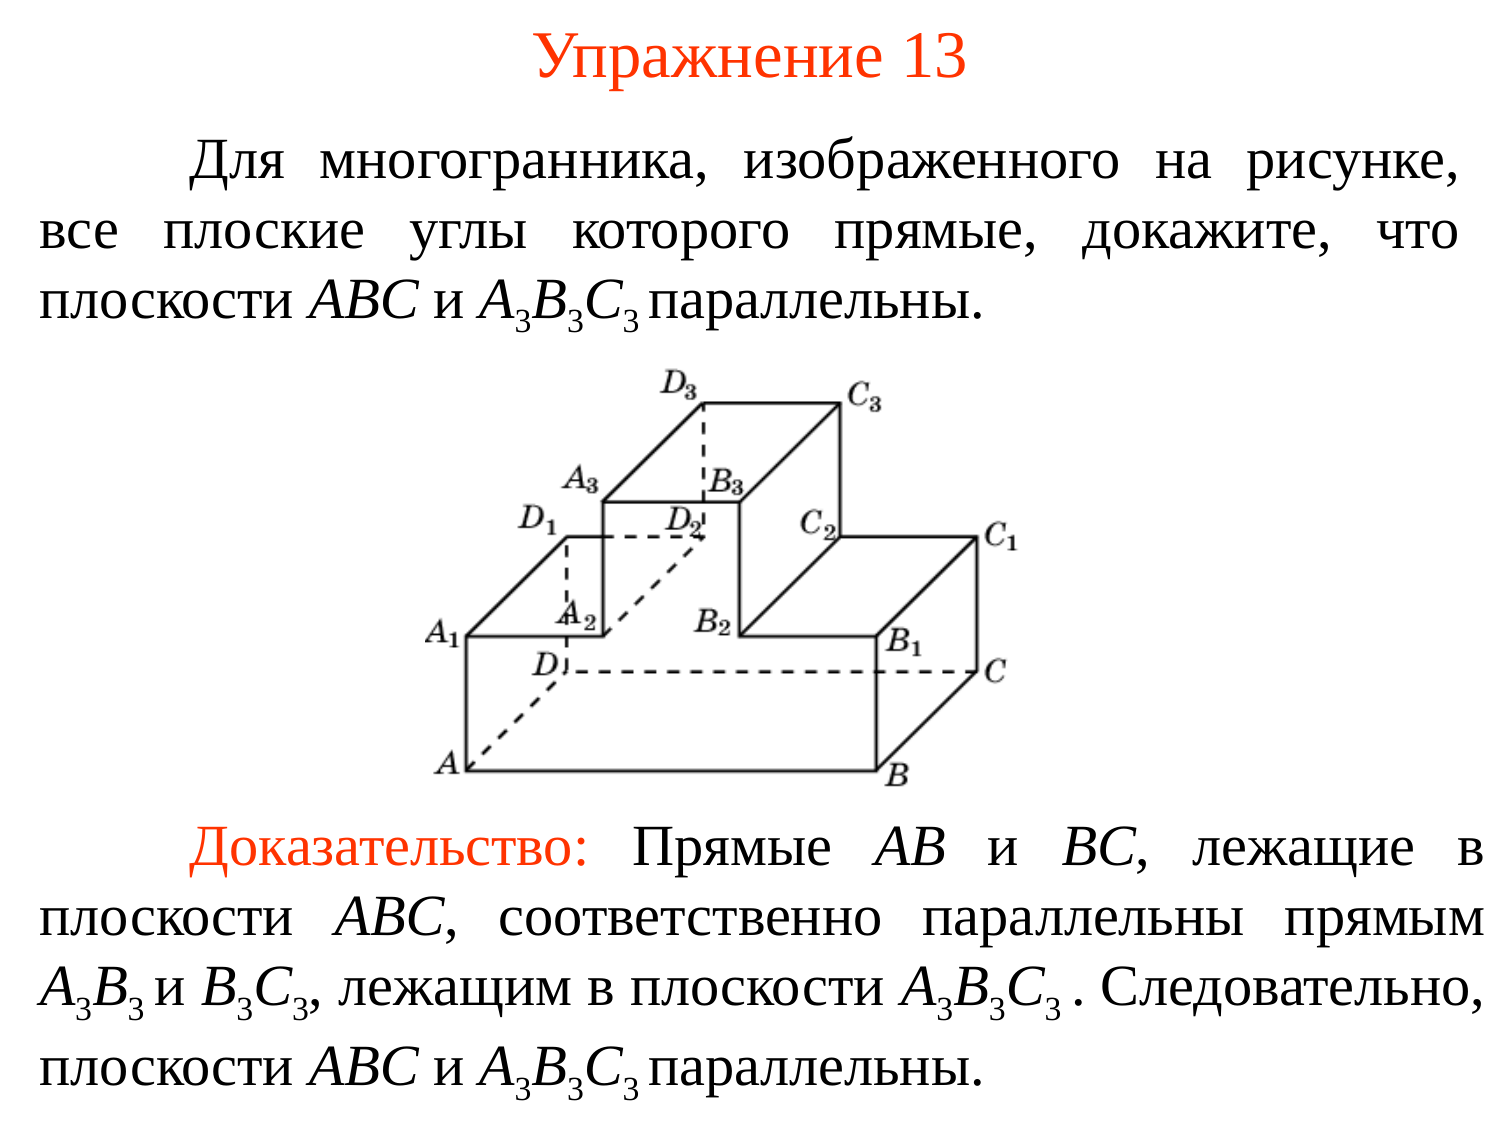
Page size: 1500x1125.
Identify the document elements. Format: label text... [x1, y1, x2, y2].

text_box Для многогранника, изображенного на рисунке, все плоские углы которого прямые, докажите, что плоскости ABC и A3B3C3 параллельны. [24, 112, 1475, 347]
picture [424, 362, 1020, 796]
text_box Упражнение 13 [112, 19, 1388, 83]
text_box Доказательство: Прямые AB и BC, лежащие в плоскости ABC, соответственно параллельны прямым A3B3 и B3C3, лежащим в плоскости A3B3C3 . Следовательно, плоскости ABC и A3B3C3 параллельны. [24, 799, 1500, 1114]
